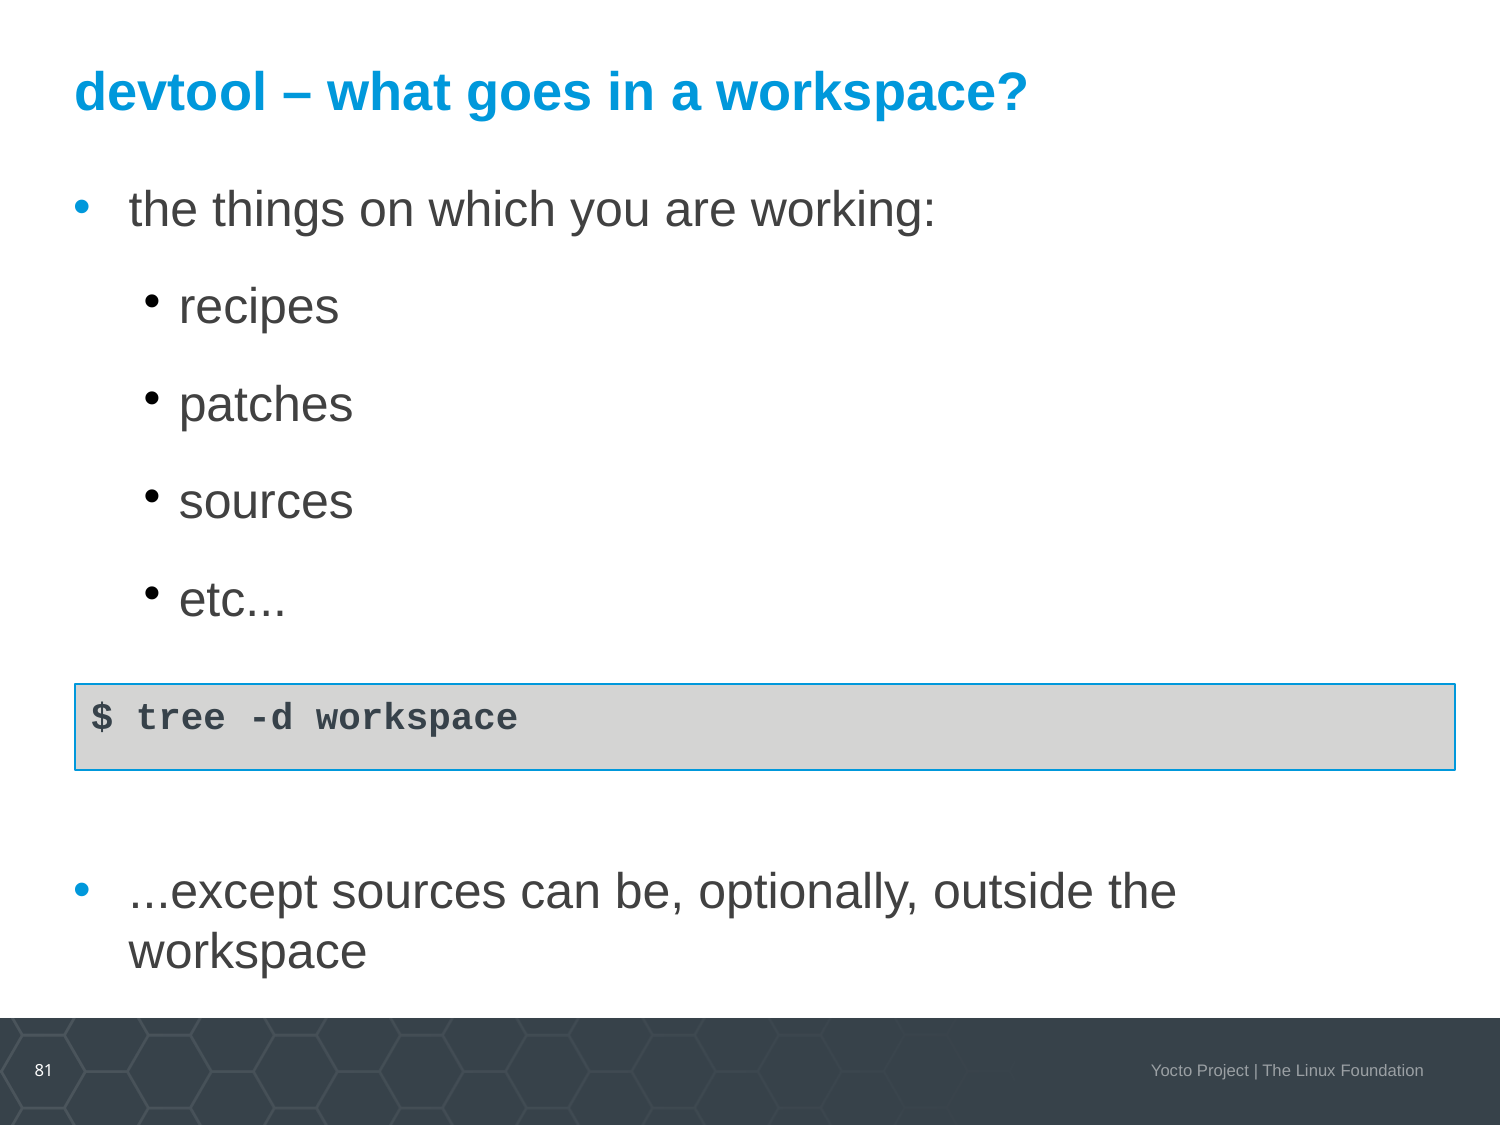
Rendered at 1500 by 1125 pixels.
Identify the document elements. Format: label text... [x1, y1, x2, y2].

text_box the things on which you are working: recipes patches sources etc... ...except sources can be, optionally, outside the workspace [72, 176, 1422, 984]
picture [0, 0, 1500, 1125]
text_box devtool – what goes in a workspace? [74, 67, 1424, 213]
text_box $ tree -d workspace [75, 684, 1455, 770]
